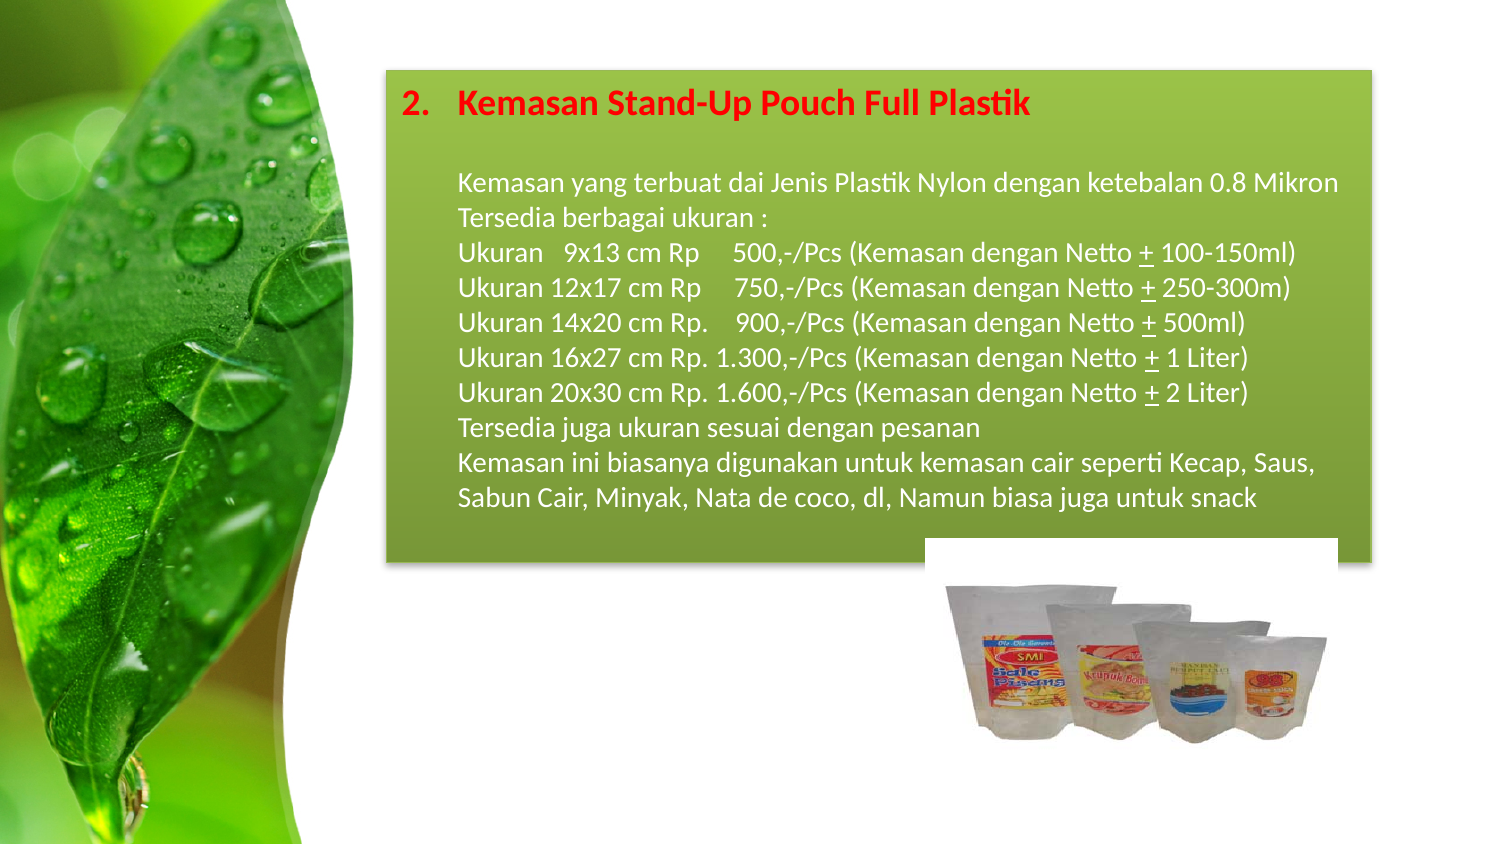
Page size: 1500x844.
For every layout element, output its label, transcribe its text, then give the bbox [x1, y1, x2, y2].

list 2. Kemasan Stand-Up Pouch Full Plastik Kemasan yang terbuat dai Jenis Plastik Nylon dengan ketebalan 0.8 Mikron Tersedia berbagai ukuran : Ukuran 9x13 cm Rp 500,-/Pcs (Kemasan dengan Netto + 100-150ml) Ukuran 12x17 cm Rp 750,-/Pcs (Kemasan dengan Netto + 250-300m) Ukuran 14x20 cm Rp. 900,-/Pcs (Kemasan dengan Netto + 500ml) Ukuran 16x27 cm Rp. 1.300,-/Pcs (Kemasan dengan Netto + 1 Liter) Ukuran 20x30 cm Rp. 1.600,-/Pcs (Kemasan dengan Netto + 2 Liter) Tersedia juga ukuran sesuai dengan pesanan Kemasan ini biasanya digunakan untuk kemasan cair seperti Kecap, Saus, Sabun Cair, Minyak, Nata de coco, dl, Namun biasa juga untuk snack [386, 70, 1372, 563]
picture [0, 0, 1500, 844]
